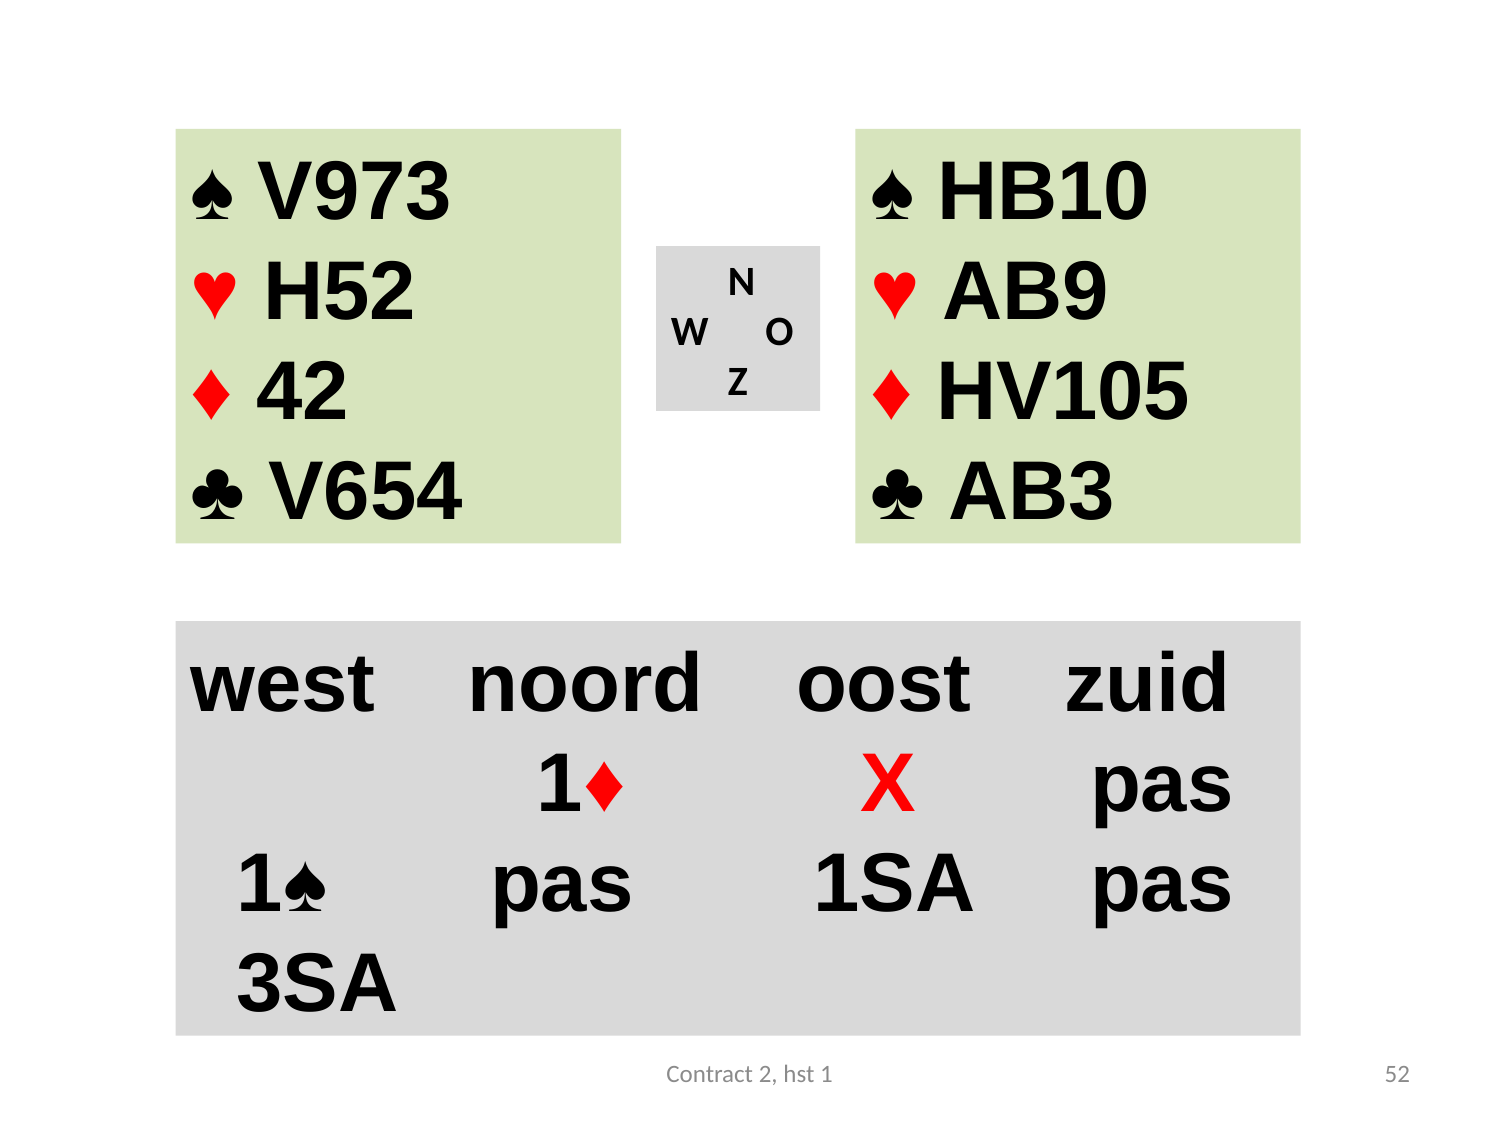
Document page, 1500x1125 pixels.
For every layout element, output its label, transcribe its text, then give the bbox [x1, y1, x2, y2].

text_box west noord oost zuid 1♦ X pas 1♠ pas 1SA pas 3SA [175, 621, 1301, 1036]
text_box ♠ V973 ♥ H52 ♦ 42 ♣ V654 [175, 128, 622, 544]
slide_number 52 [1074, 1042, 1425, 1103]
footer Contract 2, hst 1 [512, 1042, 988, 1103]
text_box ♠ HB10 ♥ AB9 ♦ HV105 ♣ AB3 [855, 128, 1301, 544]
text_box N W O Z [656, 246, 821, 411]
